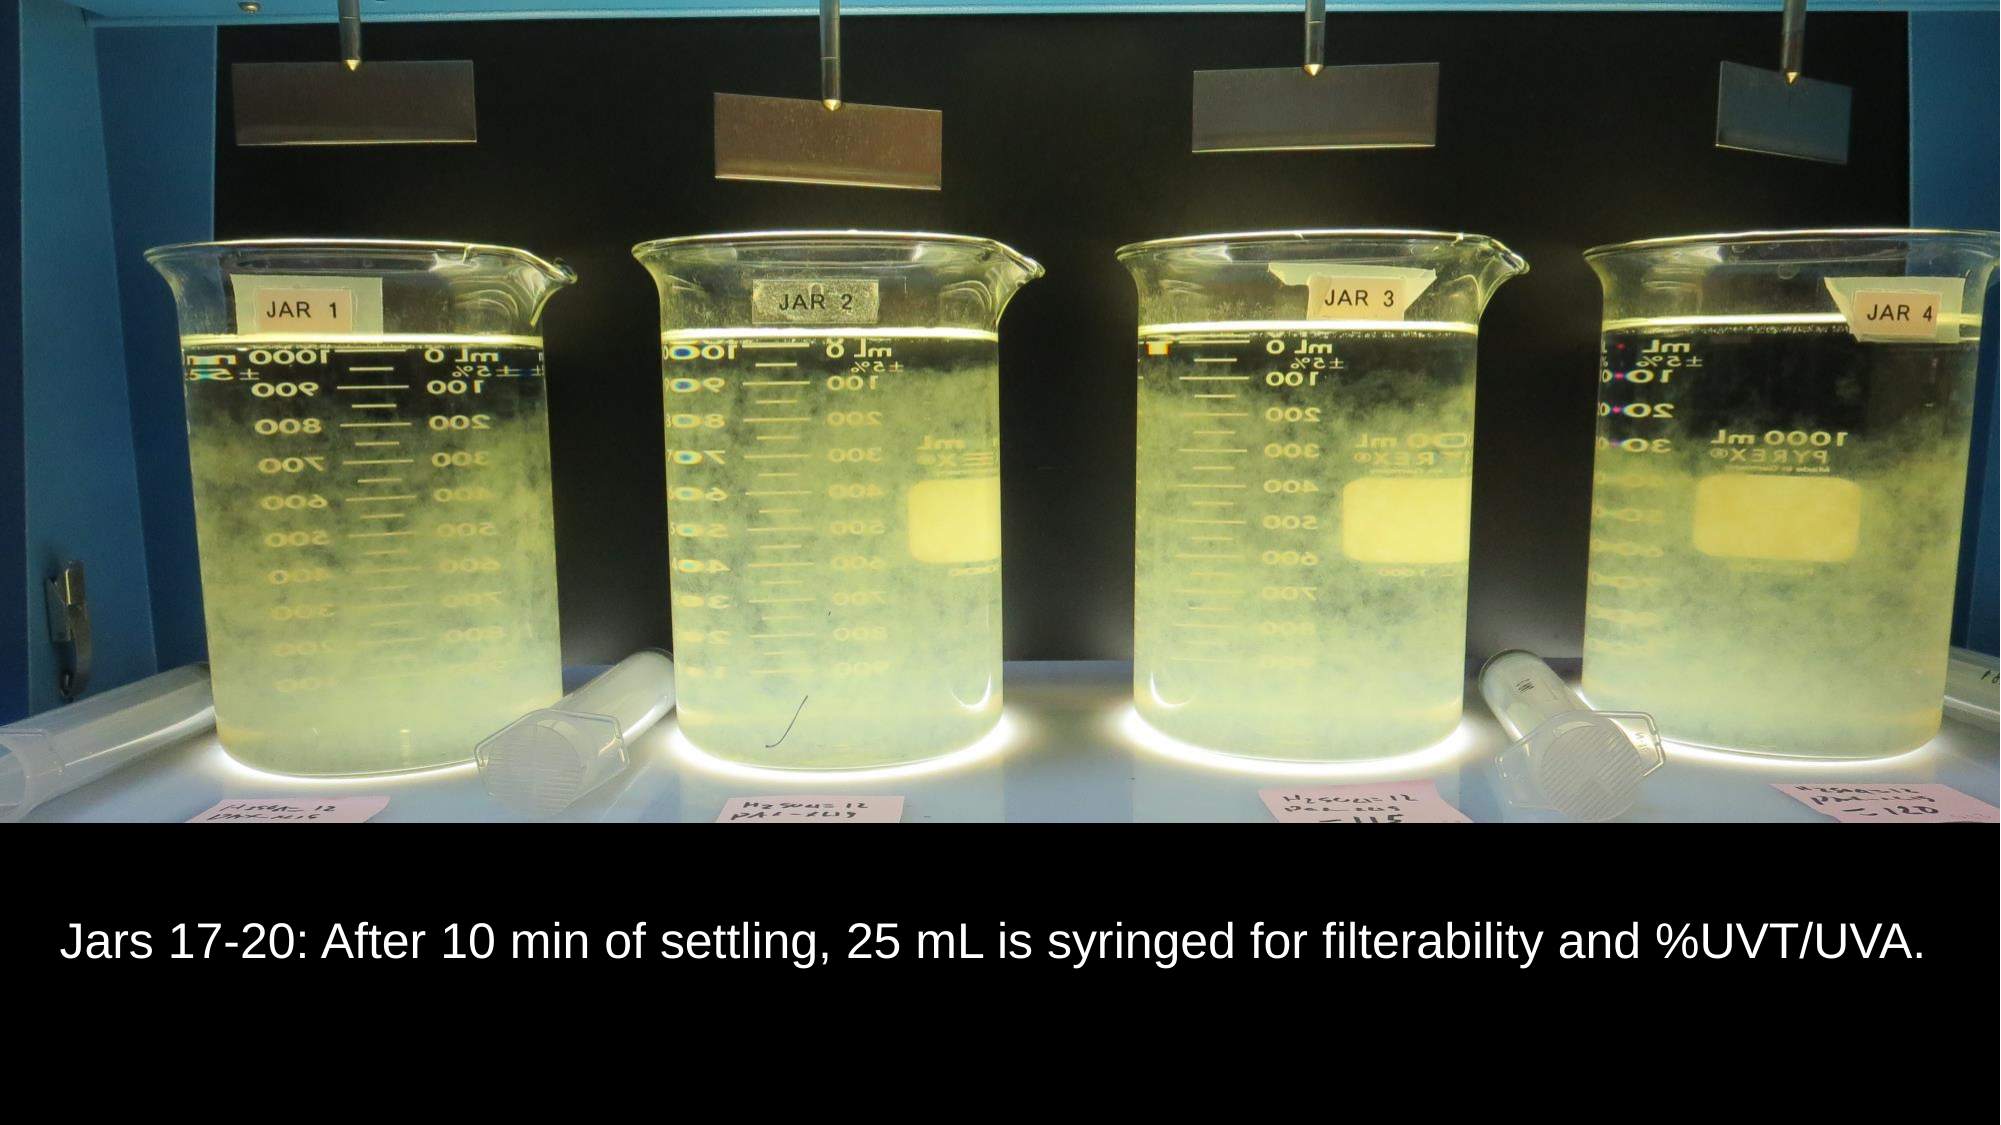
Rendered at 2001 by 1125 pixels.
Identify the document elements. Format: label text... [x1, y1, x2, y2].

text_box [0, 823, 2000, 1125]
picture [0, 0, 2000, 823]
title Jars 17-20: After 10 min of settling, 25 mL is syringed for filterability and %UVT/UVA. [17, 850, 1971, 1034]
